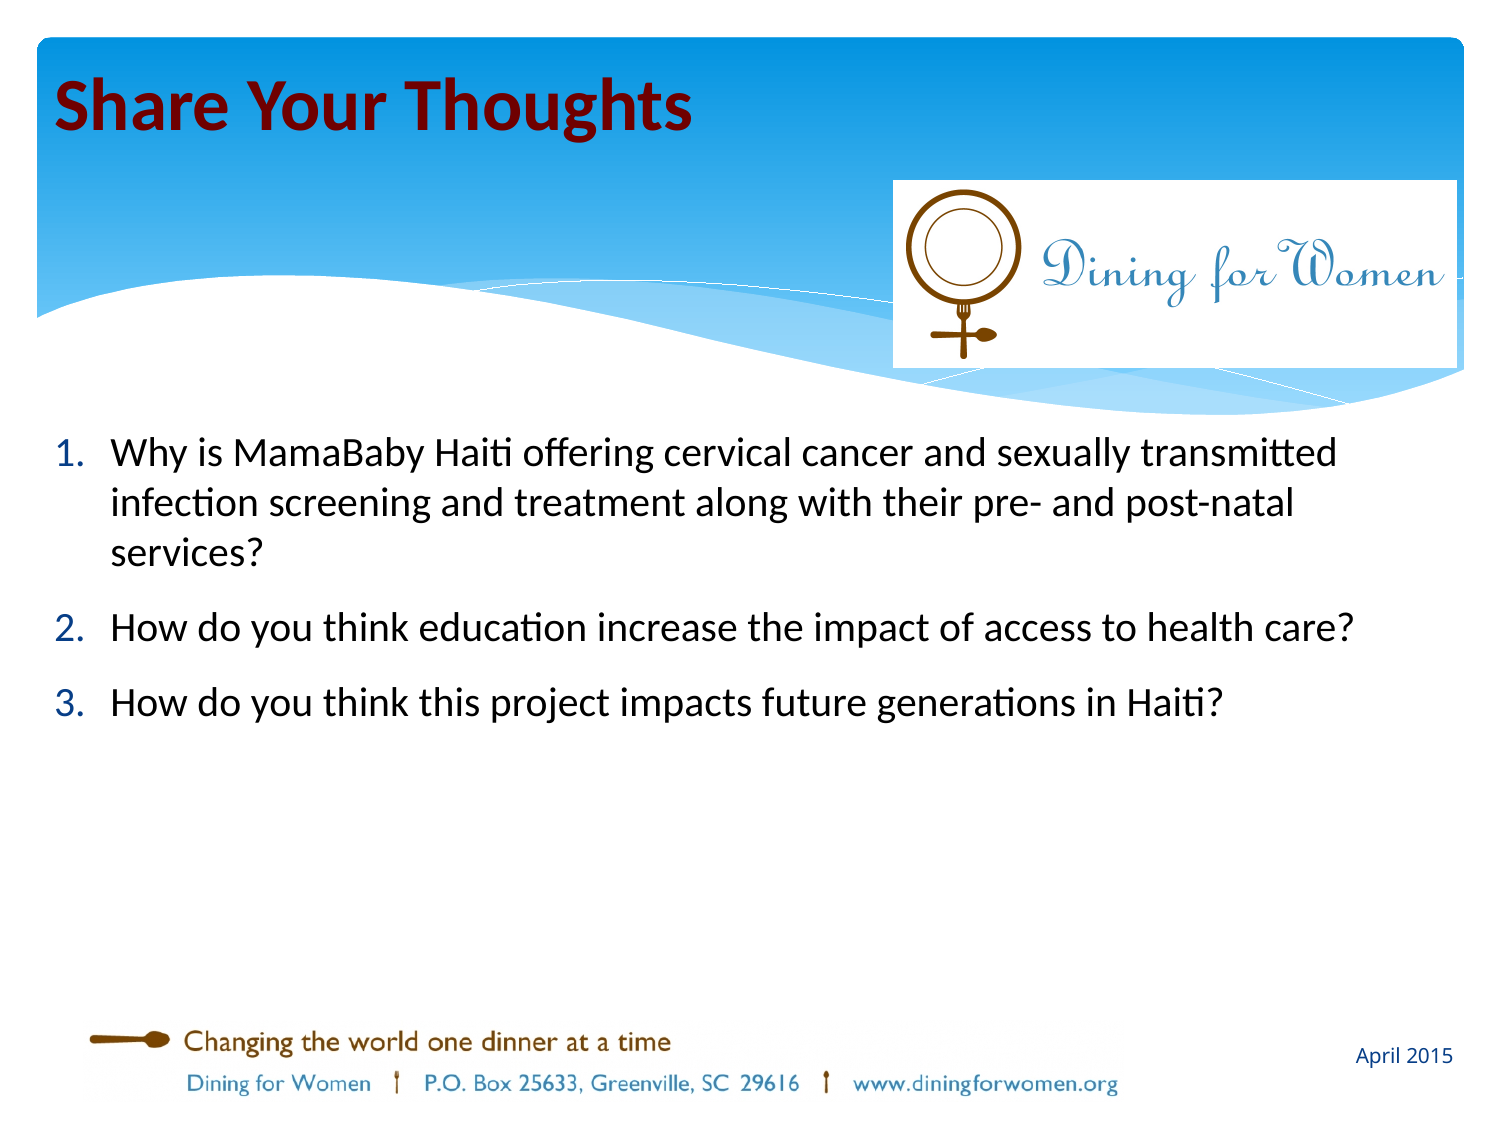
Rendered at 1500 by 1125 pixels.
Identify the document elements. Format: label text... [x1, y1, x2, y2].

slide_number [1129, 1025, 1469, 1086]
title Share Your Thoughts [39, 18, 1465, 183]
picture [83, 1019, 1125, 1102]
picture [893, 179, 1457, 368]
list Why is MamaBaby Haiti offering cervical cancer and sexually transmitted infection screening and treatment along with their pre- and post-natal services? How do you think education increase the impact of access to health care? How do you think this project impacts future generations in Haiti? [39, 416, 1457, 930]
